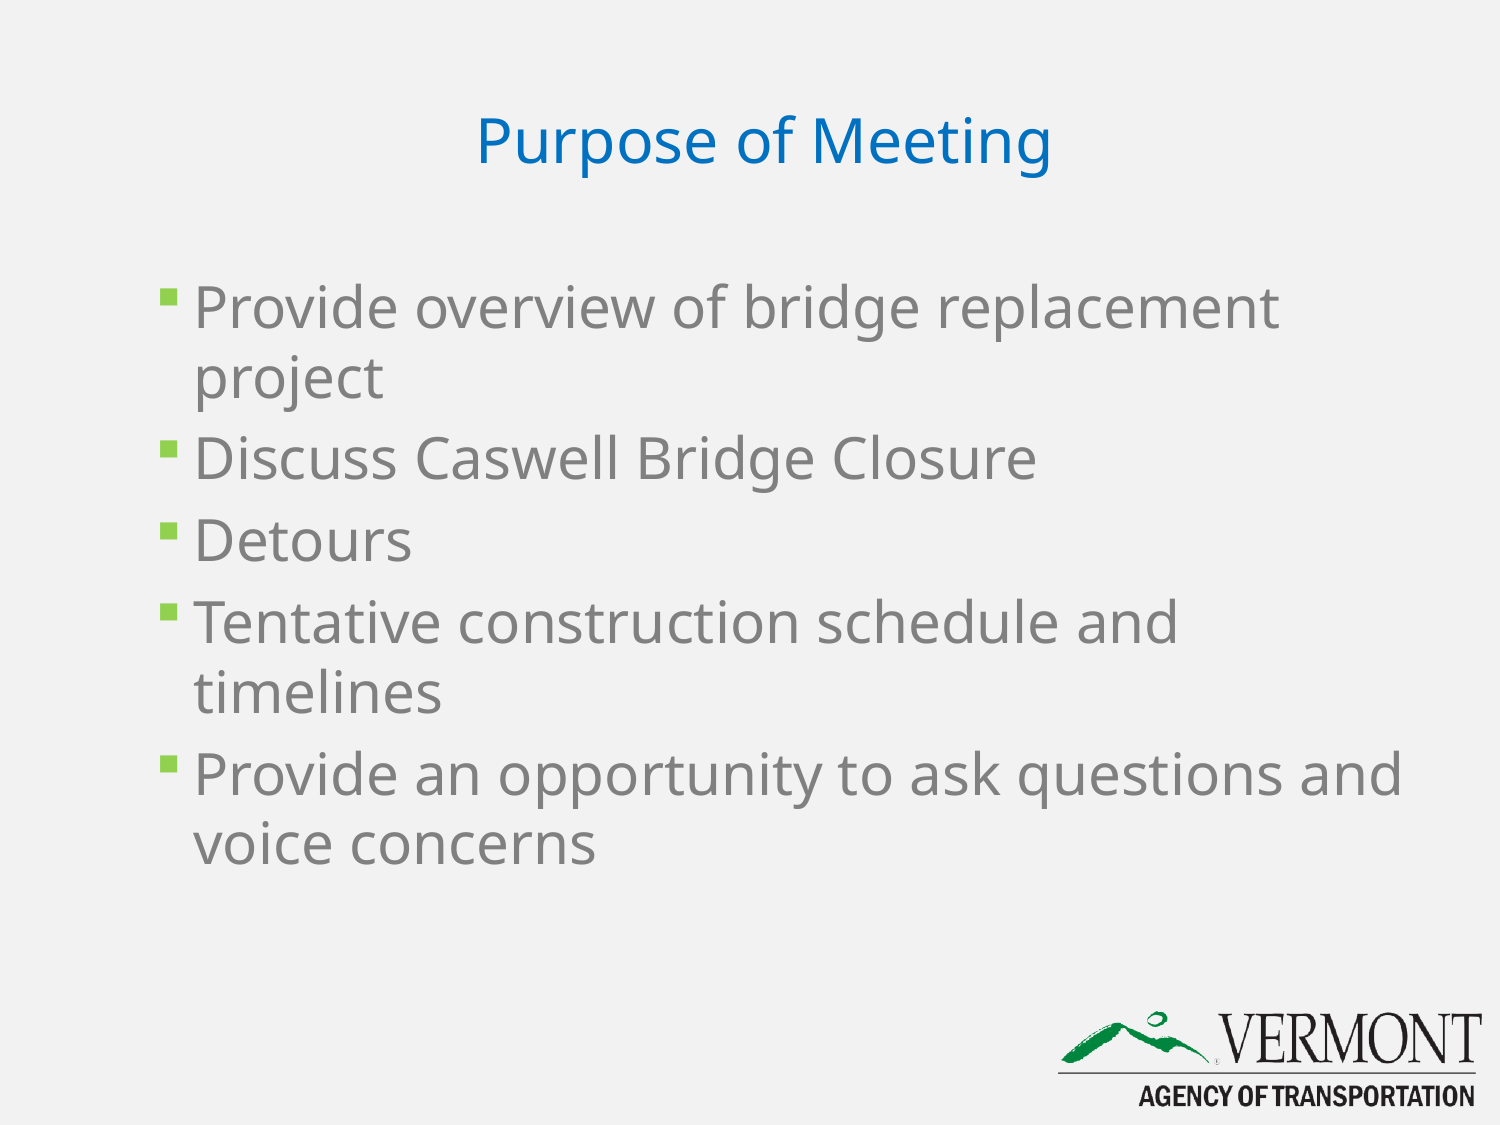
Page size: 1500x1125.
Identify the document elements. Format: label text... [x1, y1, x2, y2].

title Purpose of Meeting [74, 44, 1352, 233]
list Provide overview of bridge replacement project Discuss Caswell Bridge Closure Detours Tentative construction schedule and timelines Provide an opportunity to ask questions and voice concerns [74, 262, 1435, 927]
picture [1054, 1008, 1485, 1112]
